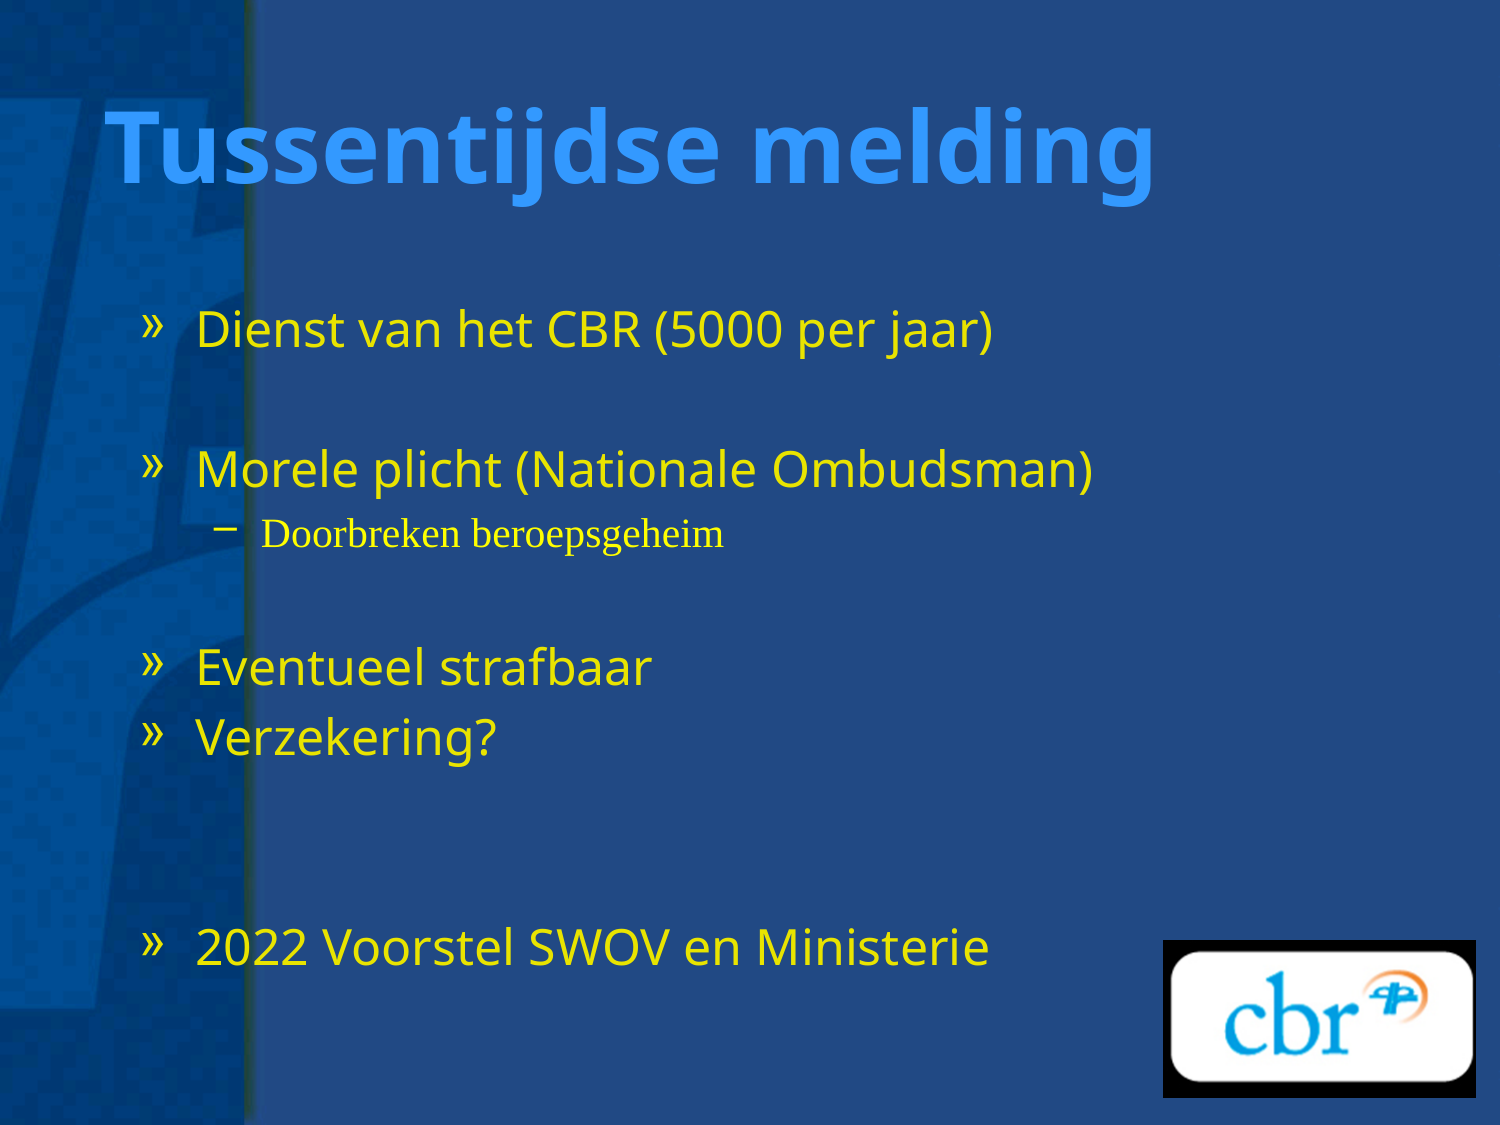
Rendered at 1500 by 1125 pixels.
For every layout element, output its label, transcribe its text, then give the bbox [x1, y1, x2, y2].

picture [0, 0, 1500, 1125]
title Tussentijdse melding [88, 49, 1388, 238]
list Dienst van het CBR (5000 per jaar) Morele plicht (Nationale Ombudsman) Doorbreken beroepsgeheim Eventueel strafbaar Verzekering? 2022 Voorstel SWOV en Ministerie [123, 219, 1330, 1058]
